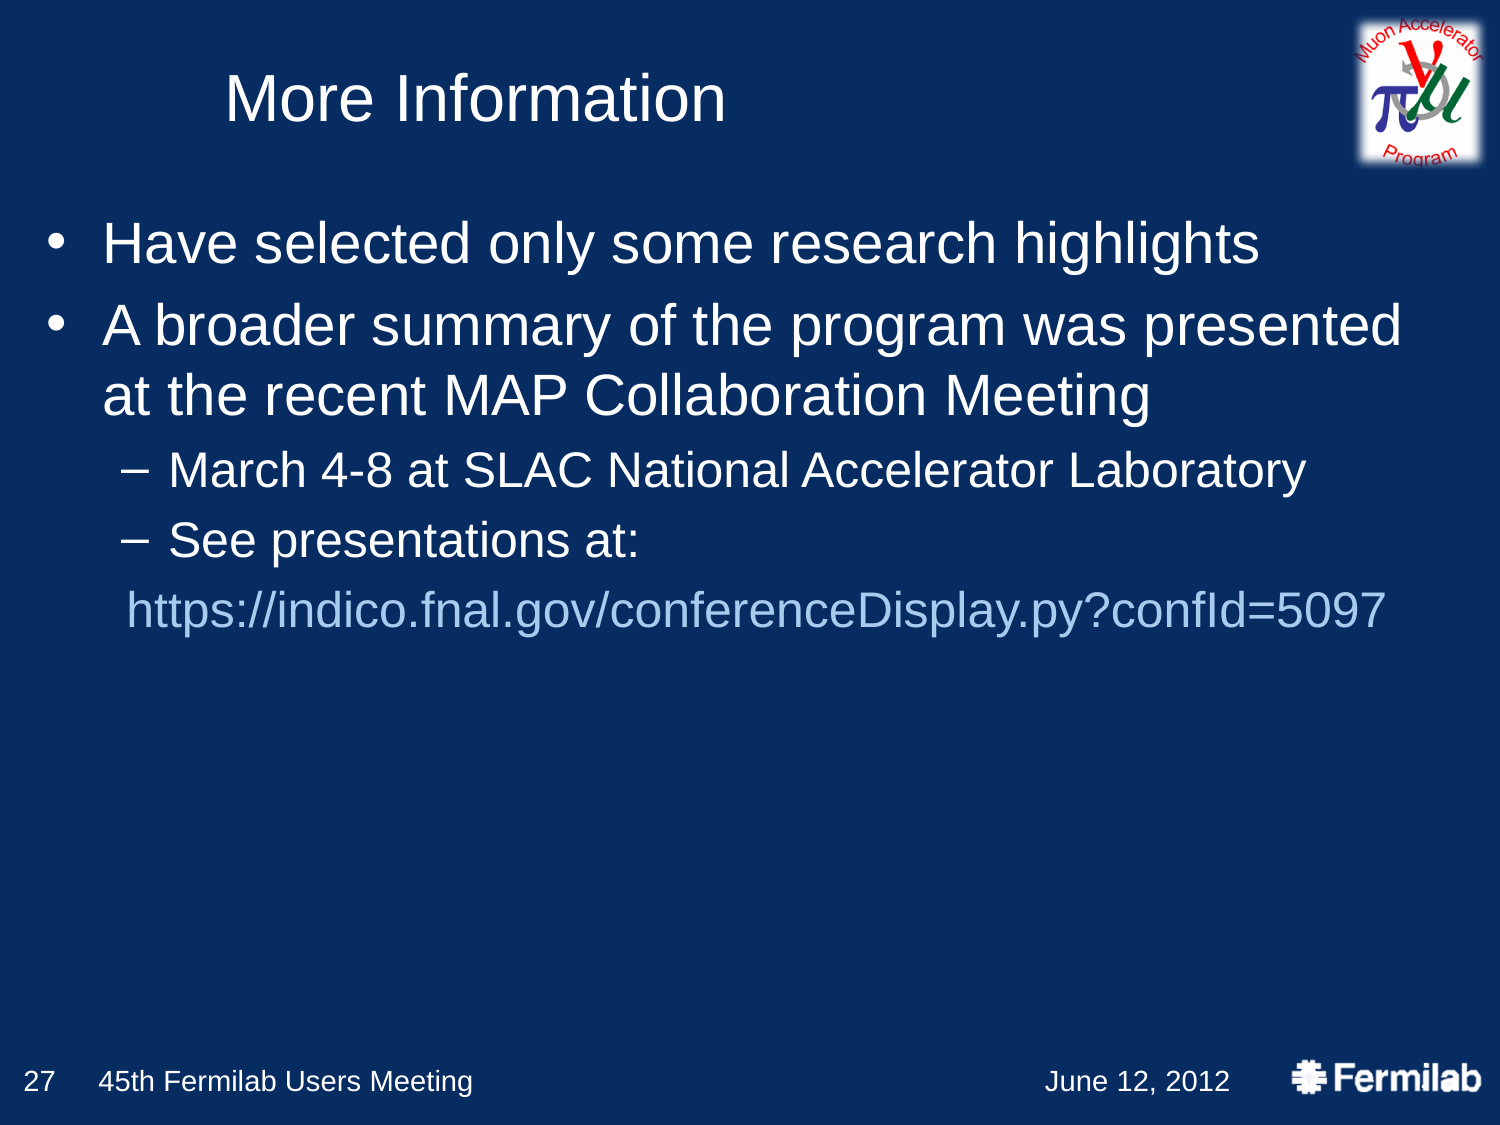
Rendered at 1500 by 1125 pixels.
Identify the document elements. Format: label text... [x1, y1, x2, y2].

slide_number 27 [8, 1050, 84, 1110]
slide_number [965, 1050, 1246, 1111]
title More Information [209, 17, 1355, 171]
footer 45th Fermilab Users Meeting [84, 1050, 965, 1110]
picture [1355, 15, 1488, 171]
list Have selected only some research highlights A broader summary of the program was presented at the recent MAP Collaboration Meeting March 4-8 at SLAC National Accelerator Laboratory See presentations at: https://indico.fnal.gov/conferenceDisplay.py?confId=5097 [31, 197, 1484, 1019]
